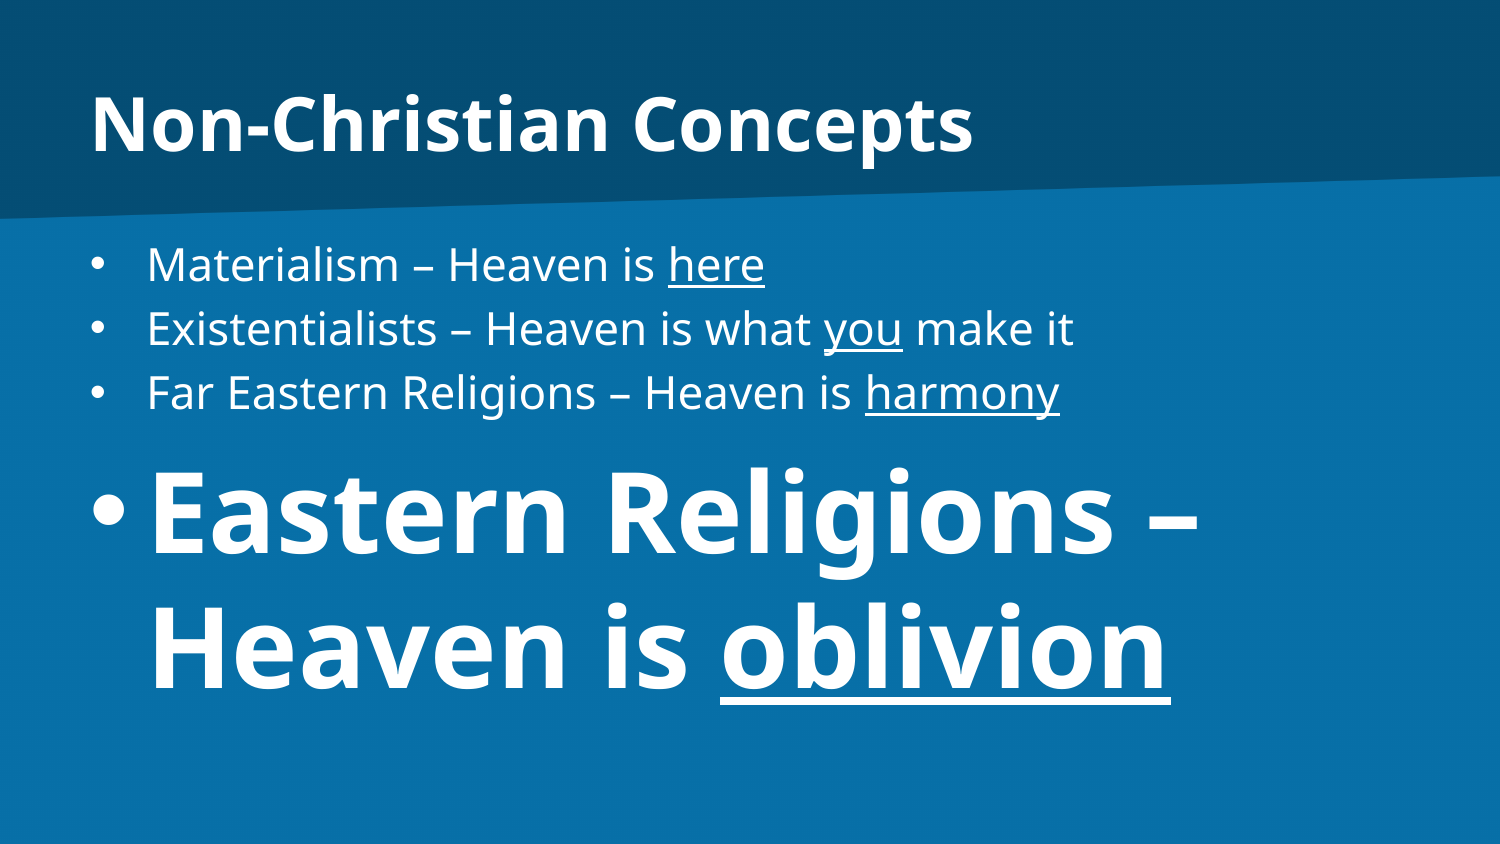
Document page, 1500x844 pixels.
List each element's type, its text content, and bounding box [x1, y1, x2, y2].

list Materialism – Heaven is here Existentialists – Heaven is what you make it Far Eastern Religions – Heaven is harmony Eastern Religions – Heaven is oblivion [75, 228, 1425, 793]
picture [0, 177, 1500, 844]
title Non-Christian Concepts [75, 45, 1425, 174]
